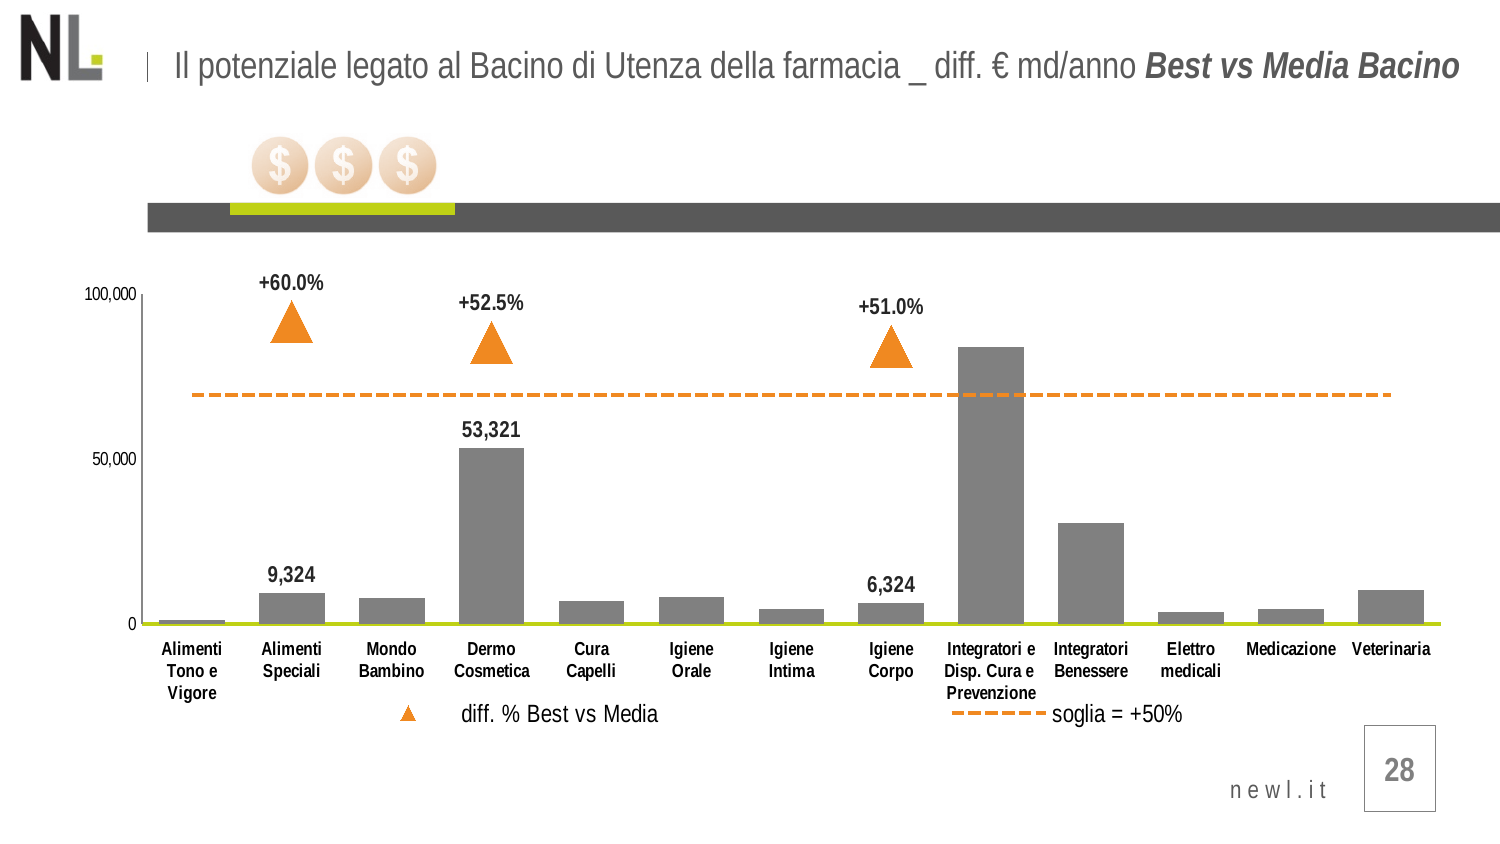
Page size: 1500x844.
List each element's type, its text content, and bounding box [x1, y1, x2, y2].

picture [17, 12, 104, 82]
chart [64, 267, 1483, 741]
subtitle Il potenziale legato al Bacino di Utenza della farmacia _ diff. € md/anno Best vs Media Bacino [159, 32, 1500, 95]
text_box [247, 133, 440, 198]
slide_number 28 [1364, 749, 1436, 812]
text_box [228, 201, 457, 217]
text_box [145, 201, 1500, 234]
